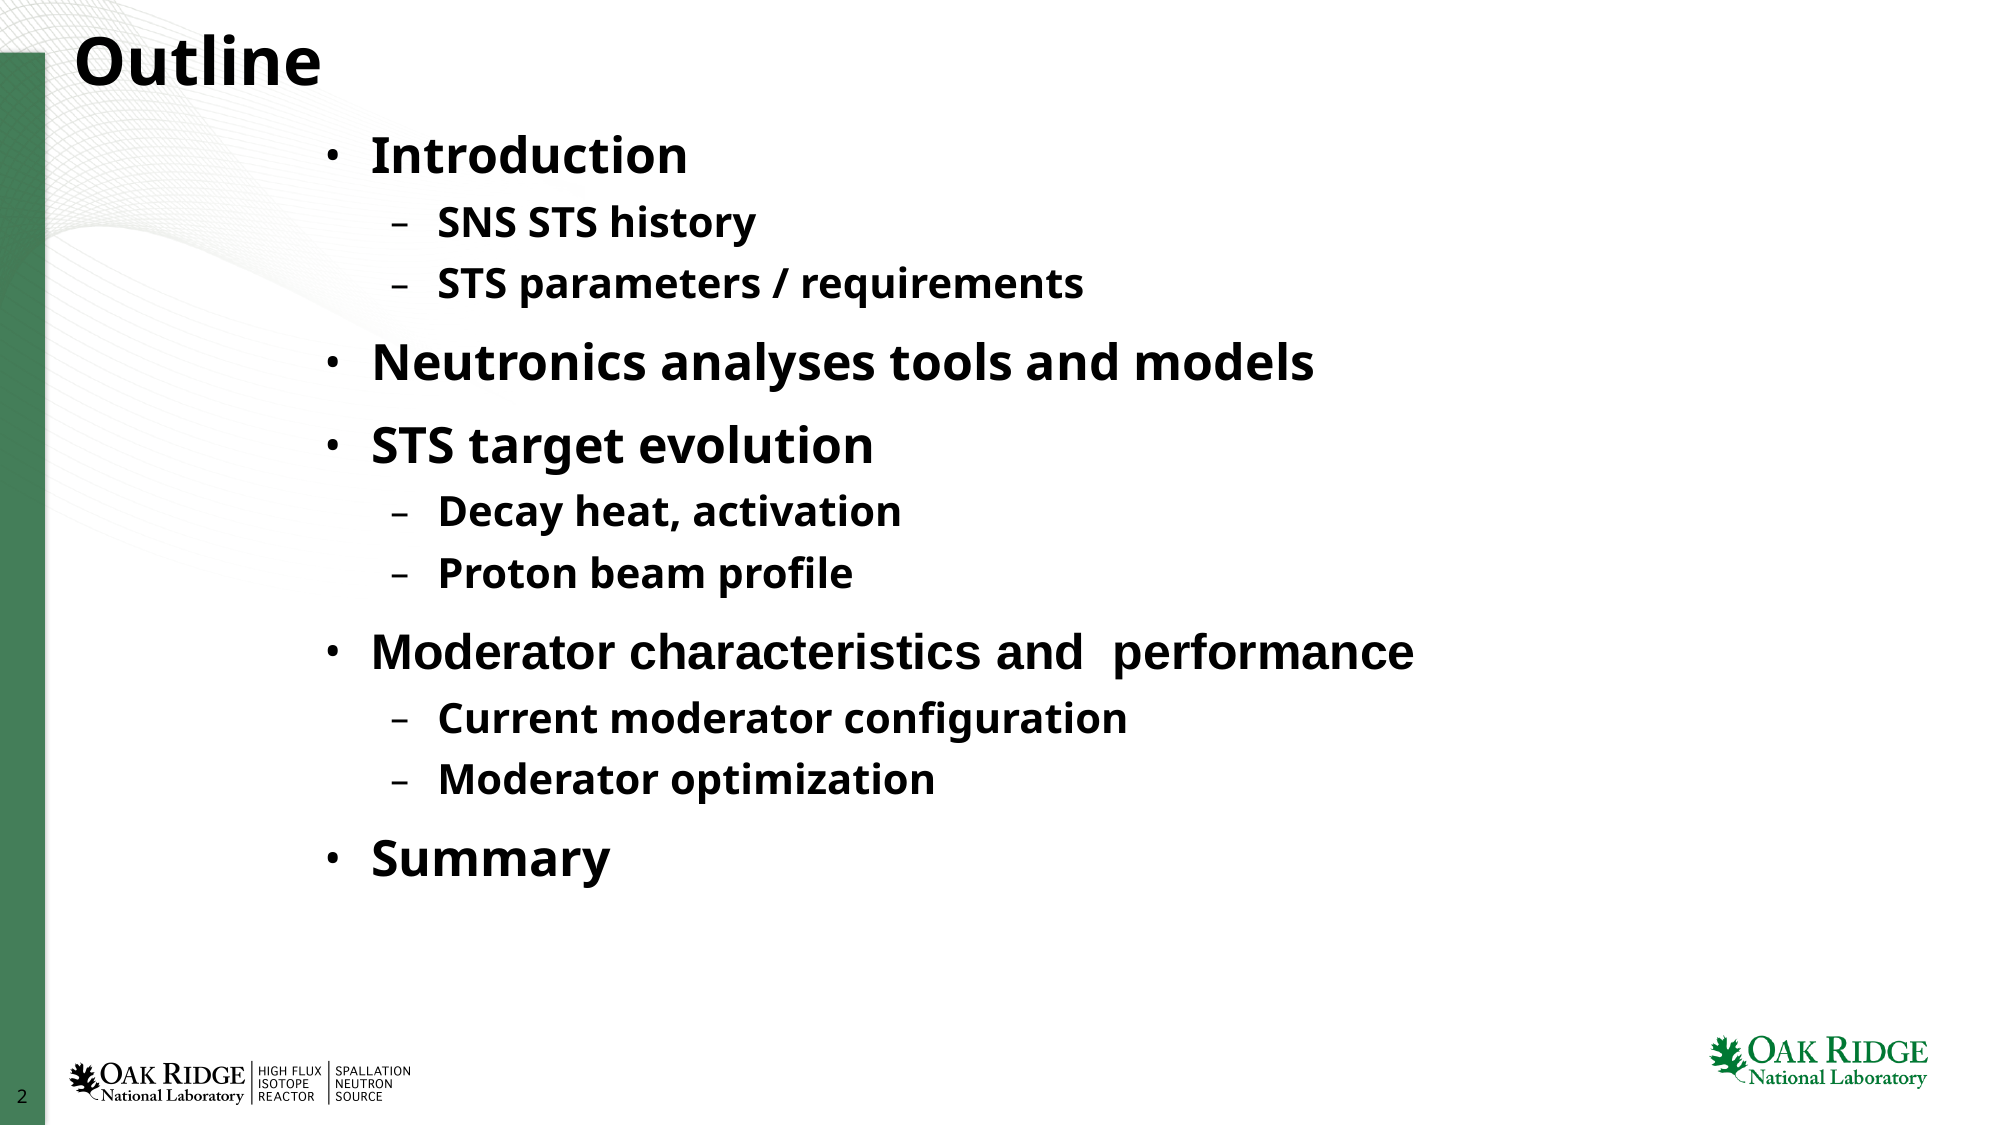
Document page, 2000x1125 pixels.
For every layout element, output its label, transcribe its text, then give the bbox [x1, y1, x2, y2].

list Introduction SNS STS history STS parameters / requirements Neutronics analyses tools and models STS target evolution Decay heat, activation Proton beam profile Moderator characteristics and performance Current moderator configuration Moderator optimization Summary [309, 122, 1916, 1125]
picture [66, 1058, 309, 1108]
picture [1916, 1035, 1928, 1089]
title Outline [58, 20, 1933, 109]
